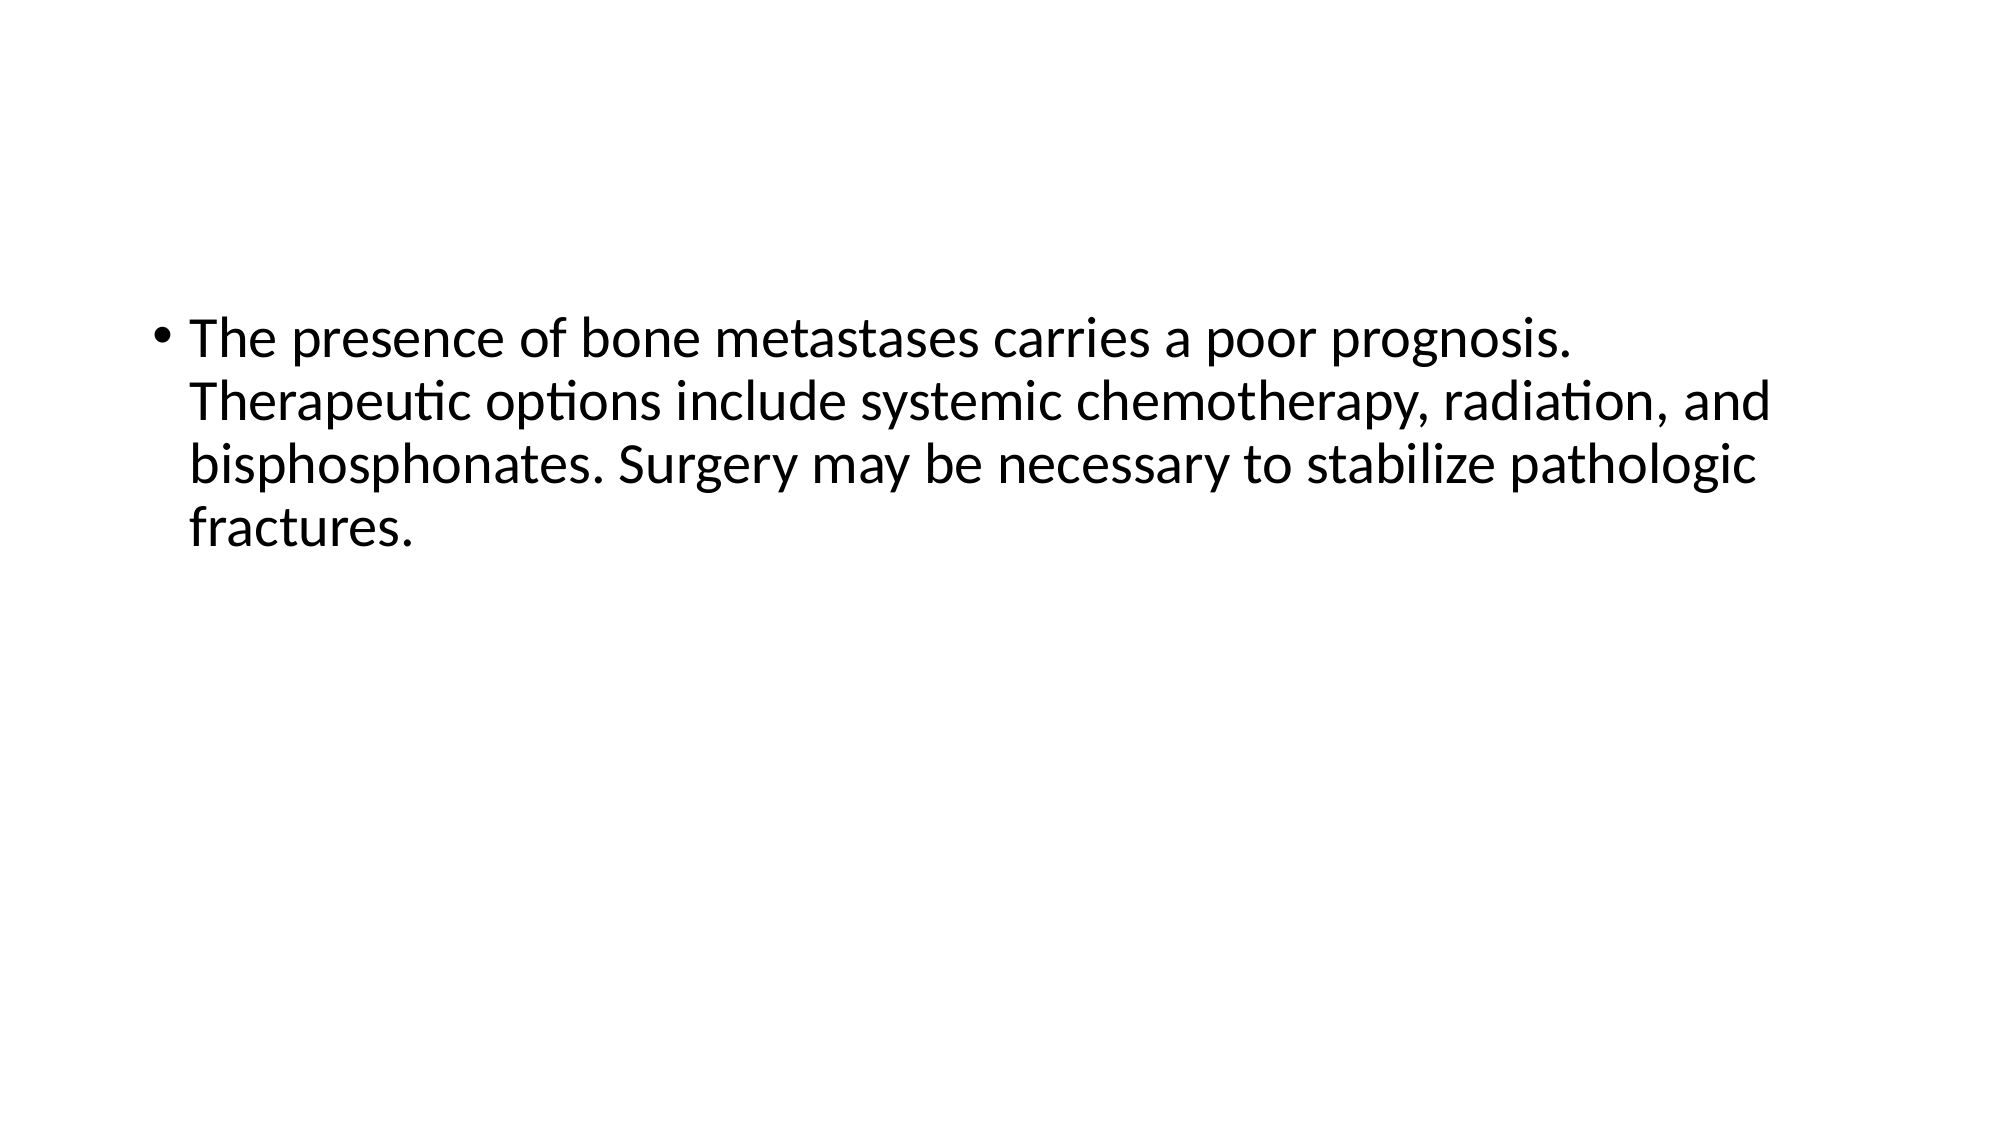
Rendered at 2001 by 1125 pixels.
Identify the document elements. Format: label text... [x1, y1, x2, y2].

list The presence of bone metastases carries a poor prognosis. Therapeutic options include systemic chemotherapy, radiation, and bisphosphonates. Surgery may be necessary to stabilize pathologic fractures. [137, 299, 1863, 1014]
